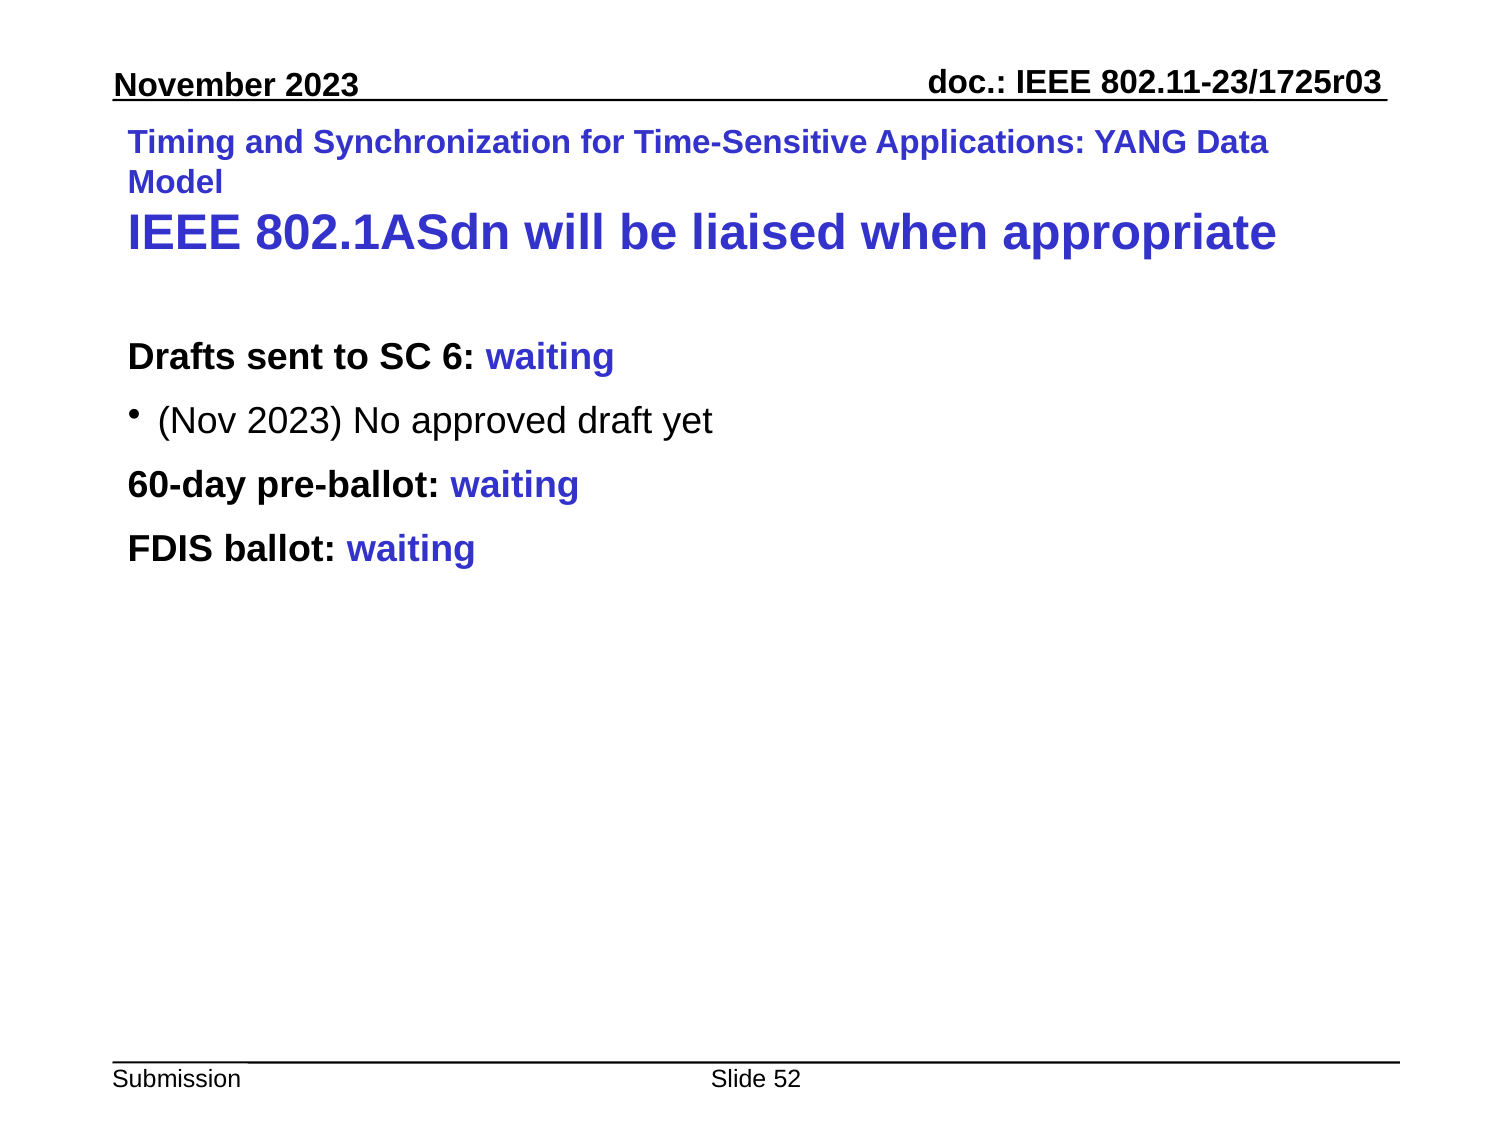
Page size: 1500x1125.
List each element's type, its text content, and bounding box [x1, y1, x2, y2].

title Timing and Synchronization for Time-Sensitive Applications: YANG Data Model IEEE 802.1ASdn will be liaised when appropriate [112, 112, 1388, 288]
list Drafts sent to SC 6: waiting (Nov 2023) No approved draft yet 60-day pre-ballot: waiting FDIS ballot: waiting [112, 324, 1388, 1000]
slide_number Slide 52 [709, 1061, 803, 1093]
